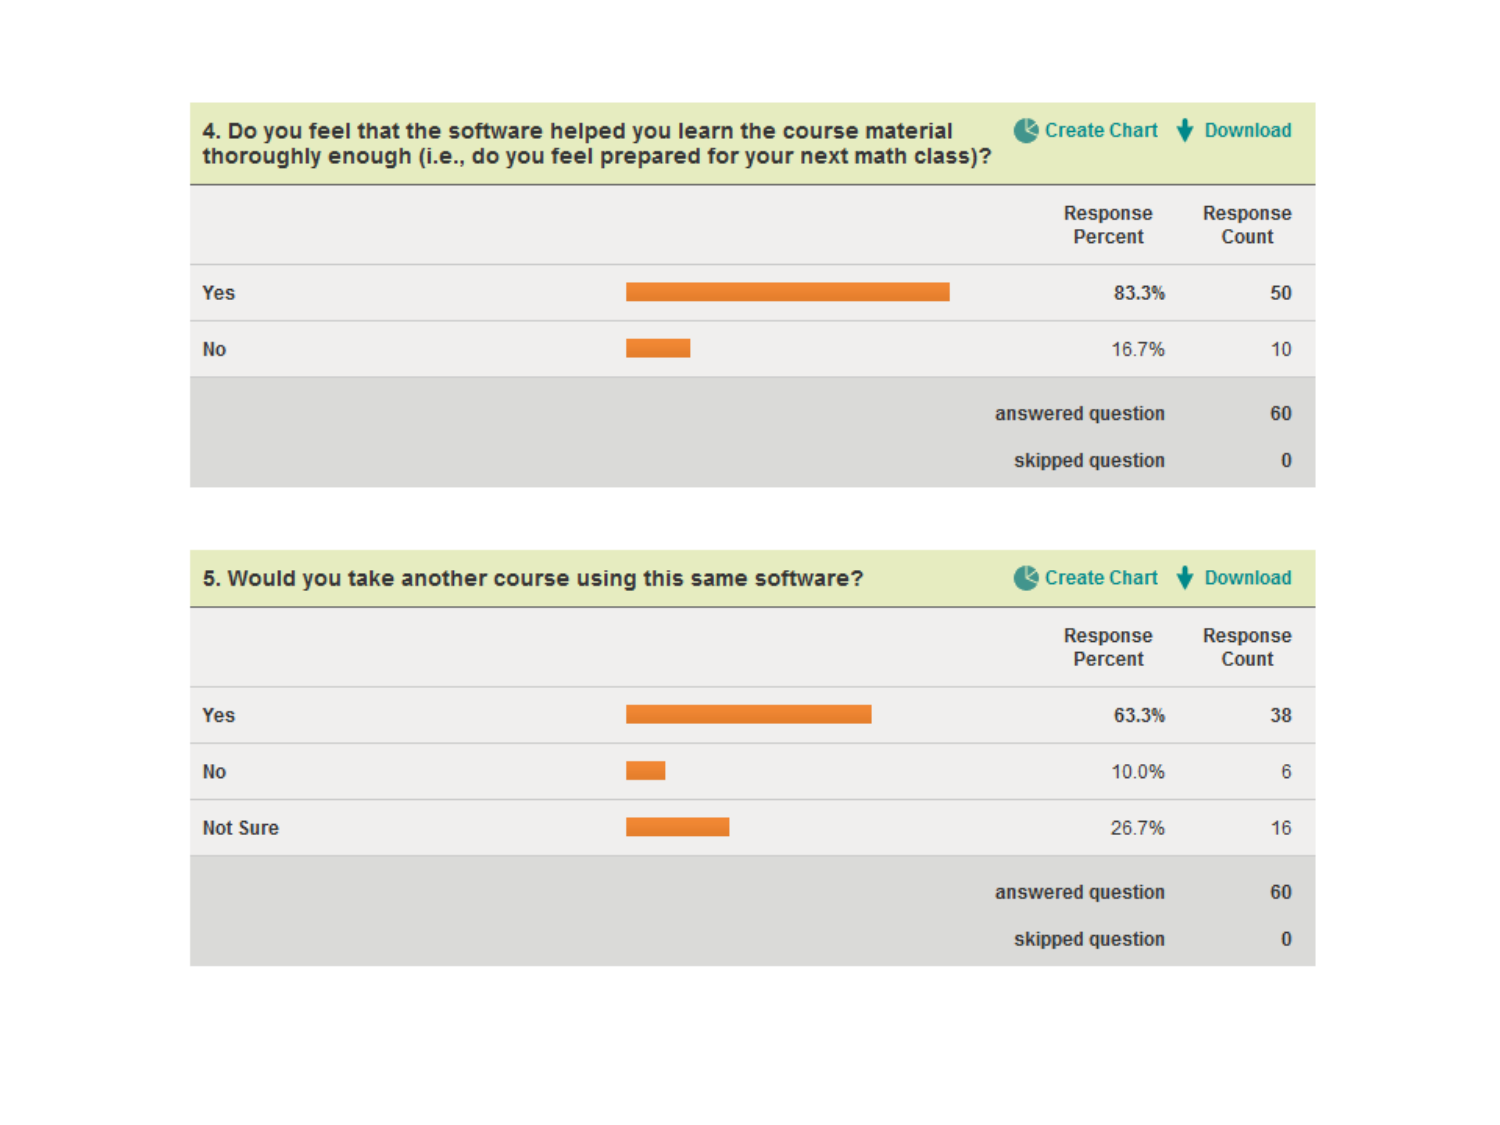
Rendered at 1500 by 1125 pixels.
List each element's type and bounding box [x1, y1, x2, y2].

picture [162, 99, 1329, 991]
